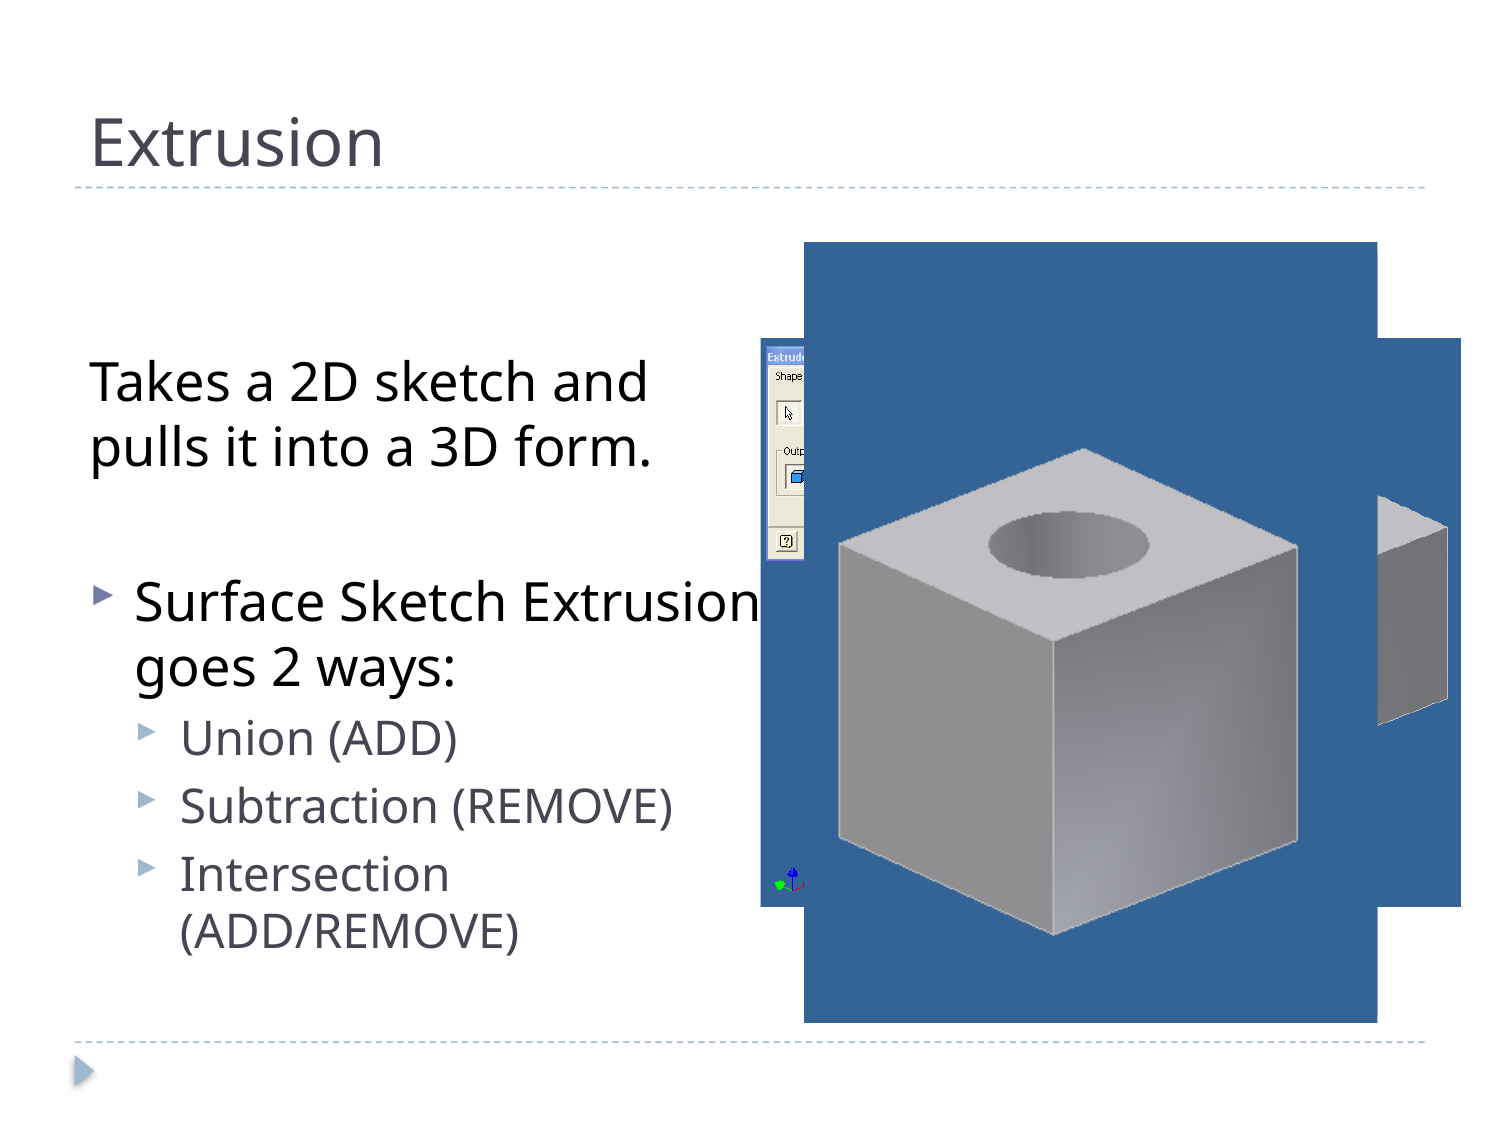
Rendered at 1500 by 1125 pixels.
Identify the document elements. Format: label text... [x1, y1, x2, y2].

picture [760, 241, 1462, 1023]
title Extrusion [75, 24, 1425, 188]
list Takes a 2D sketch and pulls it into a 3D form. Surface Sketch Extrusion goes 2 ways: Union (ADD) Subtraction (REMOVE) Intersection (ADD/REMOVE) [75, 262, 786, 1000]
